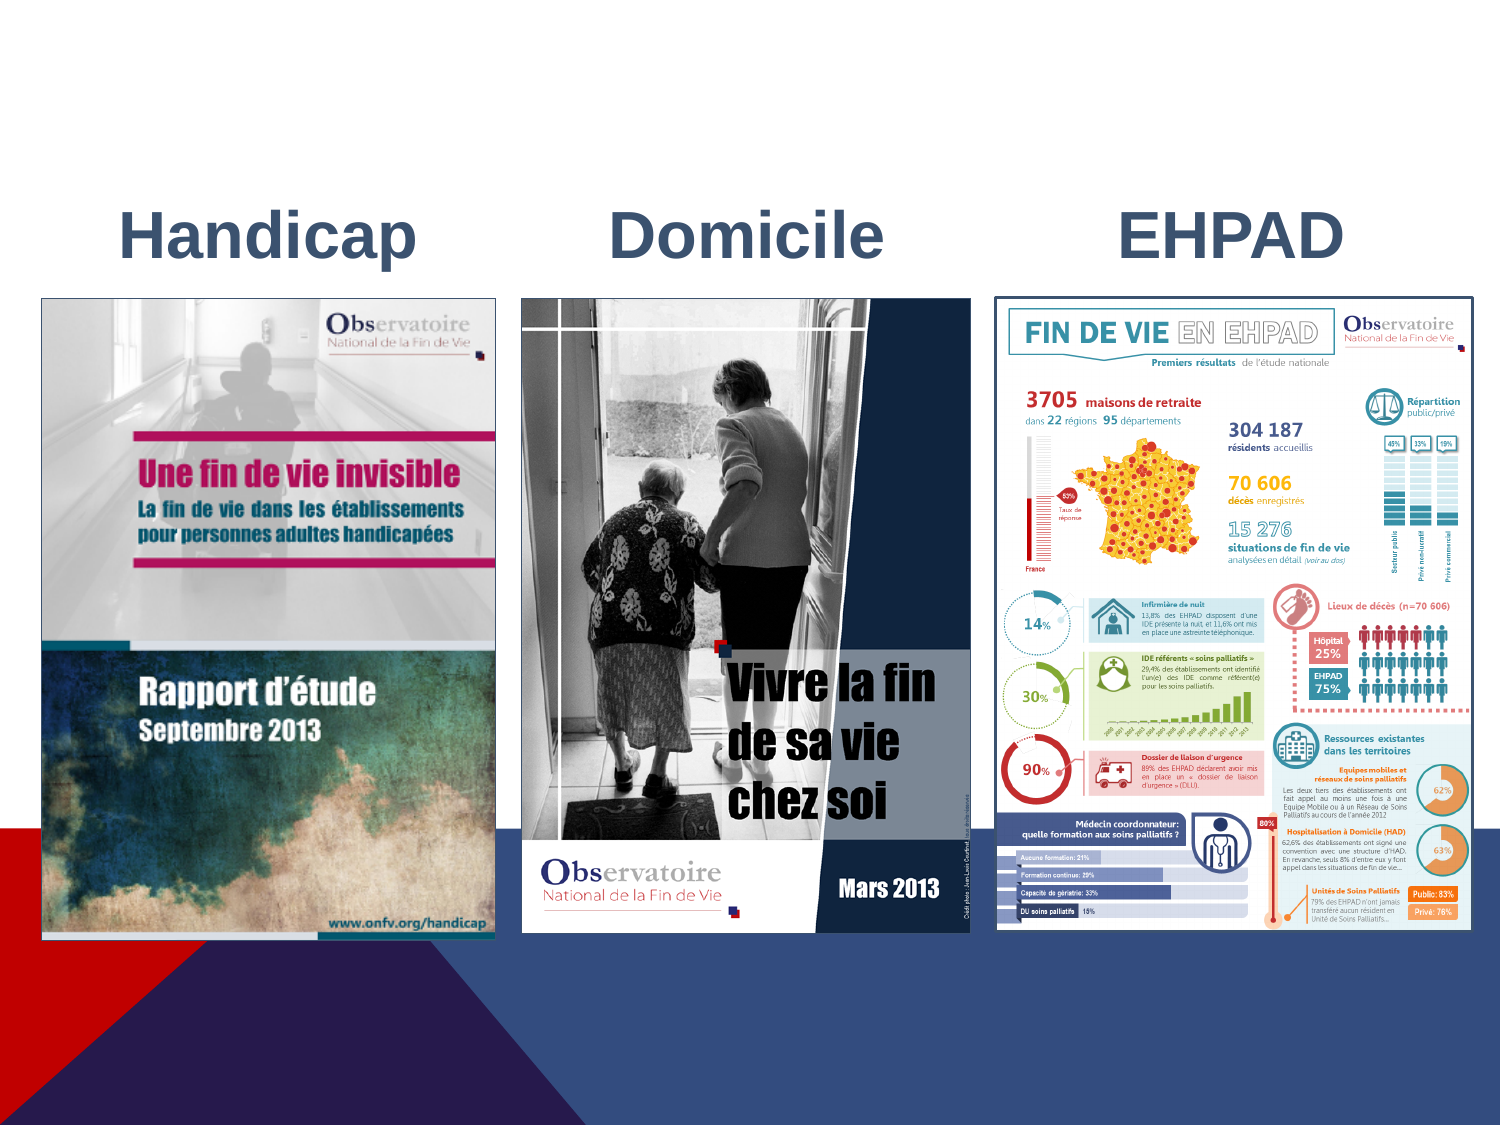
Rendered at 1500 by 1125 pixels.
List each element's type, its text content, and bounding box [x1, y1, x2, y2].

picture [41, 298, 496, 941]
text_box EHPAD [992, 184, 1471, 280]
picture [521, 298, 972, 934]
picture [996, 298, 1471, 930]
text_box Handicap [41, 184, 496, 280]
text_box Domicile [522, 184, 971, 280]
